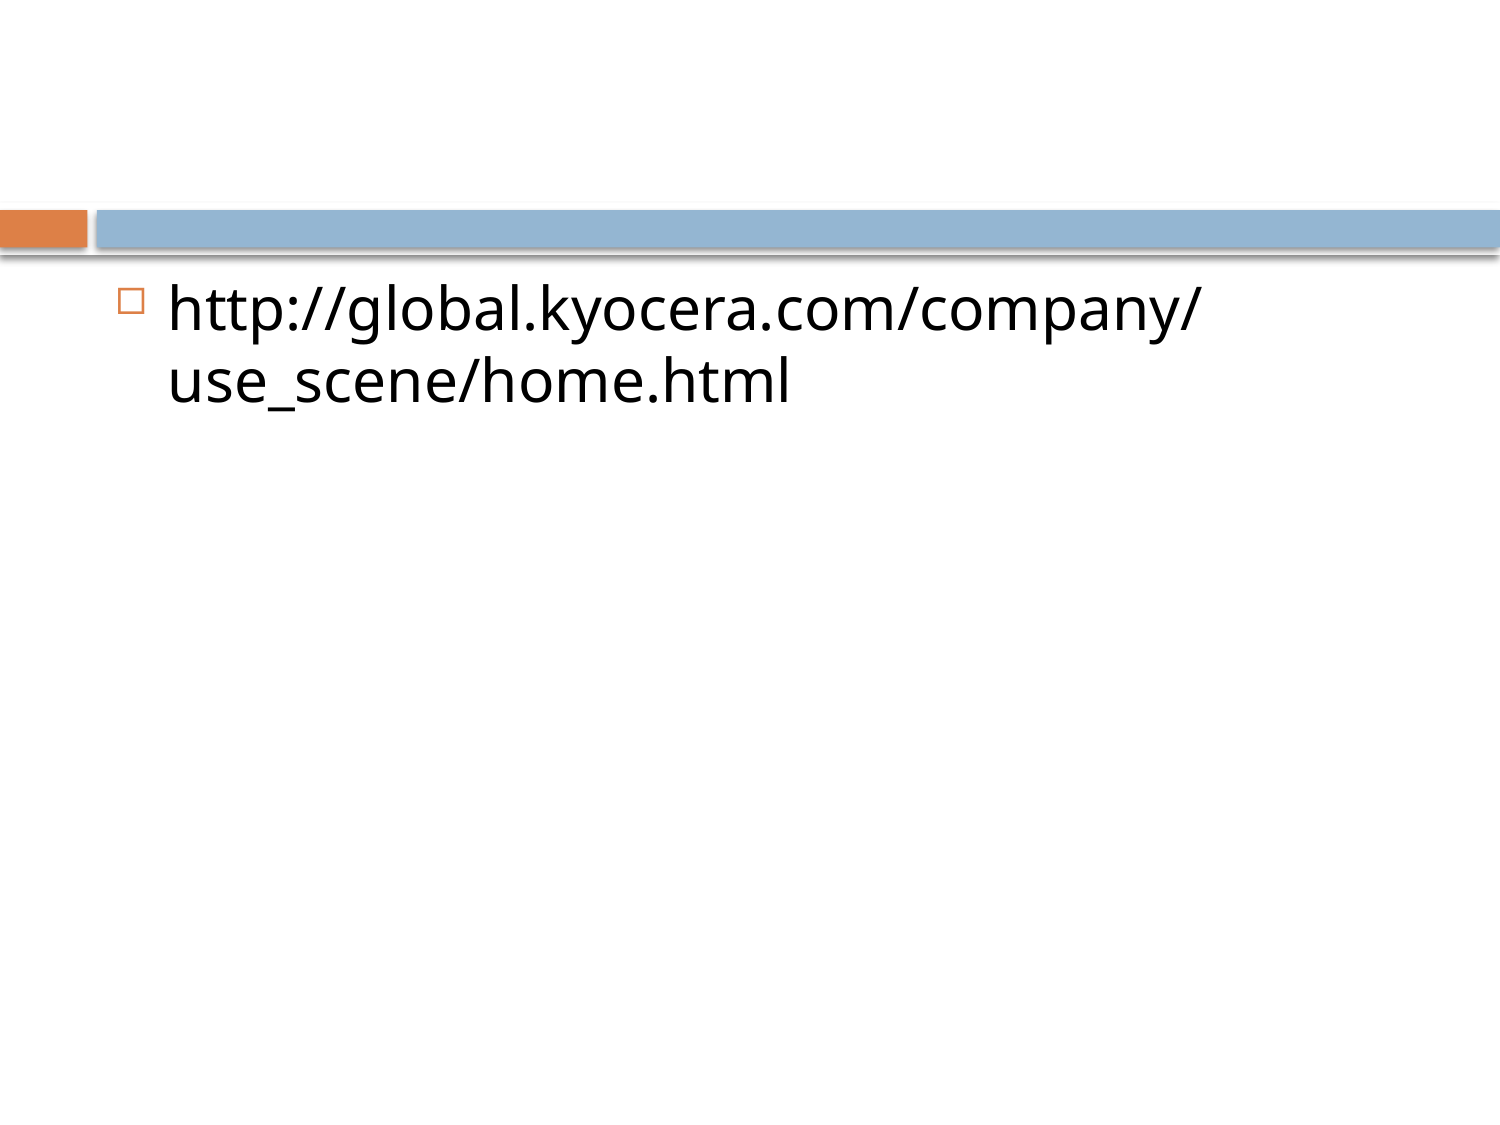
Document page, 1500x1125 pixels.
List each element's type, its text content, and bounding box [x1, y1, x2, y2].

list http://global.kyocera.com/company/use_scene/home.html [100, 262, 1438, 1000]
